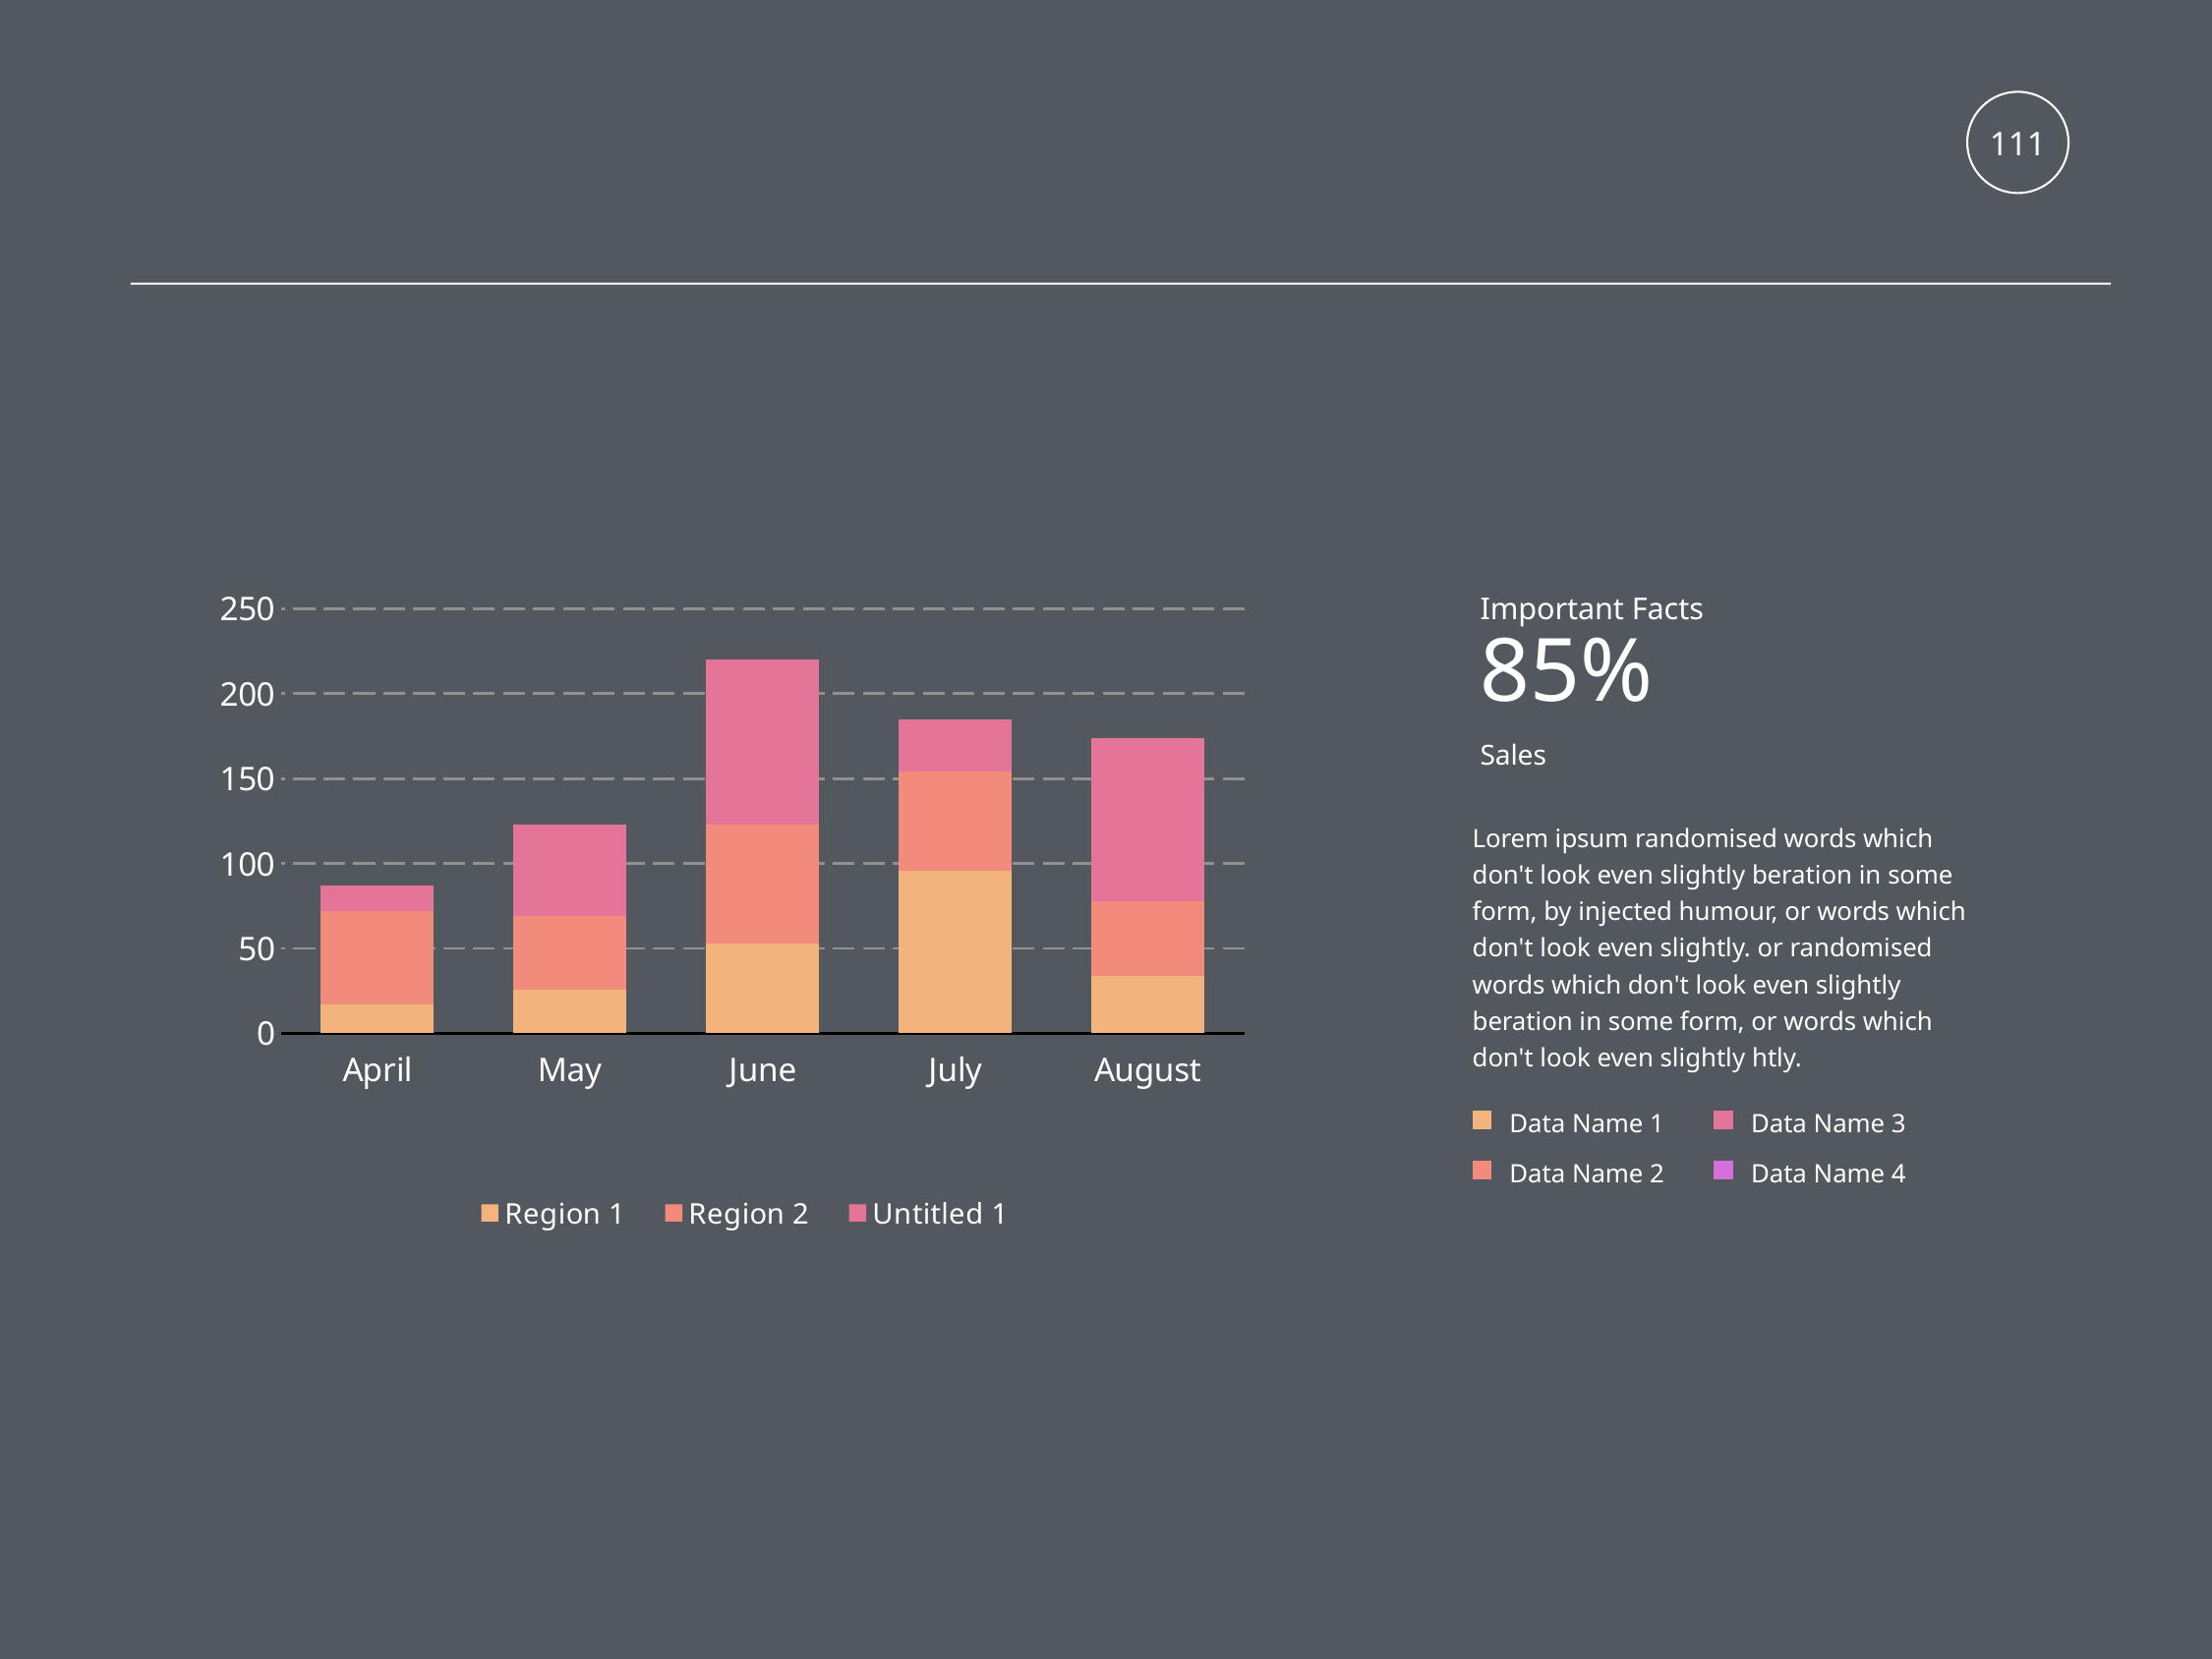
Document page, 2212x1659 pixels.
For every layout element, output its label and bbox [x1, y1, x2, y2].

text_box [1509, 1101, 1674, 1139]
text_box [1472, 816, 1982, 1081]
chart [144, 587, 1247, 1246]
text_box [1472, 1110, 1492, 1130]
text_box [1509, 1151, 1674, 1189]
text_box [1750, 1151, 1923, 1180]
text_box [1472, 1160, 1492, 1180]
text_box [1750, 1101, 1923, 1139]
text_box [1480, 625, 1674, 770]
text_box [1714, 1160, 1733, 1180]
slide_number [1965, 86, 2070, 196]
text_box [1714, 1110, 1733, 1130]
text_box [1480, 582, 1753, 621]
